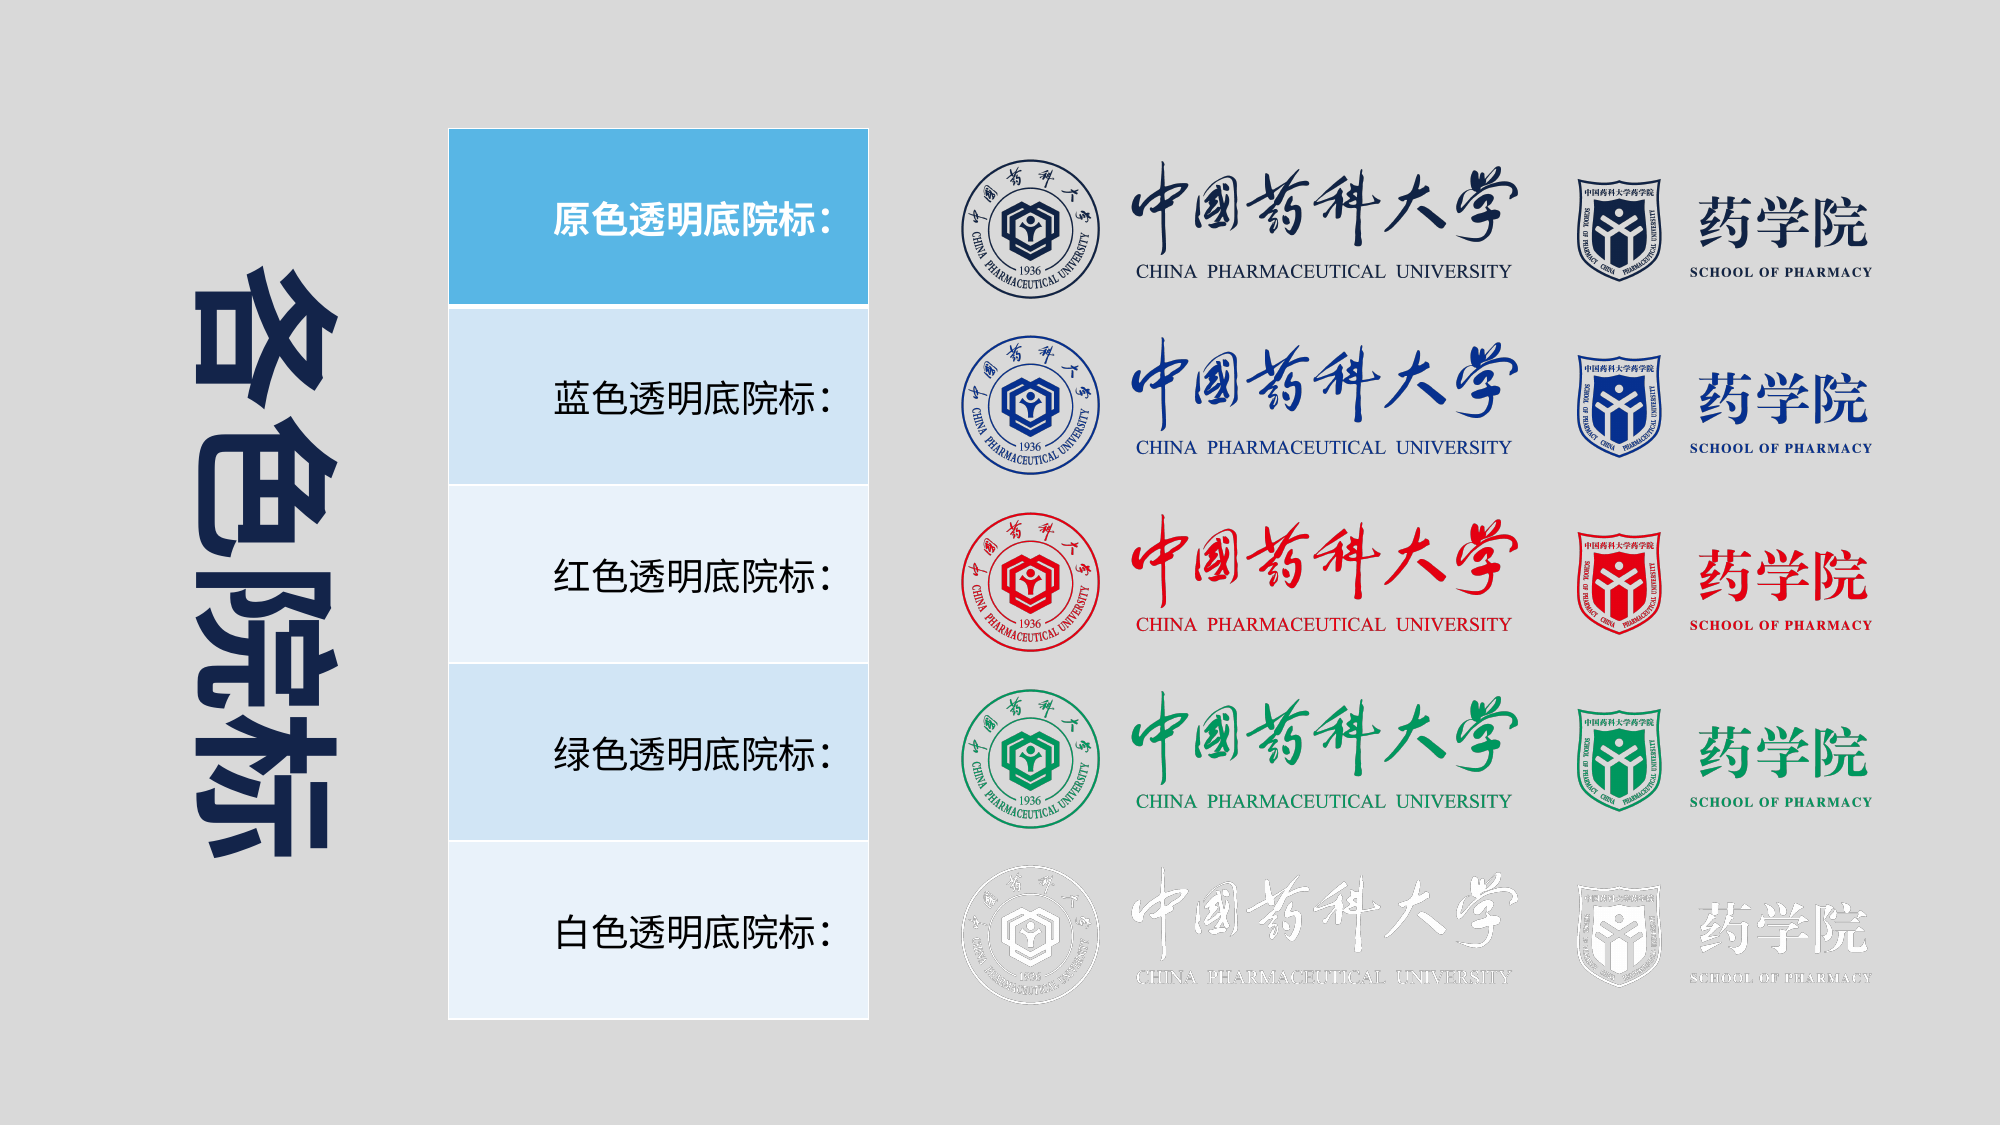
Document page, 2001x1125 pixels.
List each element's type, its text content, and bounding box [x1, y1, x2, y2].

picture [946, 326, 1887, 484]
table_cell 红色透明底院标： [449, 486, 868, 662]
picture [946, 503, 1887, 661]
picture [946, 856, 1887, 1015]
picture [946, 150, 1887, 308]
table_cell 绿色透明底院标： [449, 664, 868, 840]
text_box 各色院标 [155, 254, 368, 870]
table_cell 蓝色透明底院标： [449, 309, 868, 484]
table_header 原色透明底院标： [449, 129, 868, 304]
table_cell 白色透明底院标： [449, 842, 868, 1018]
picture [946, 680, 1887, 838]
